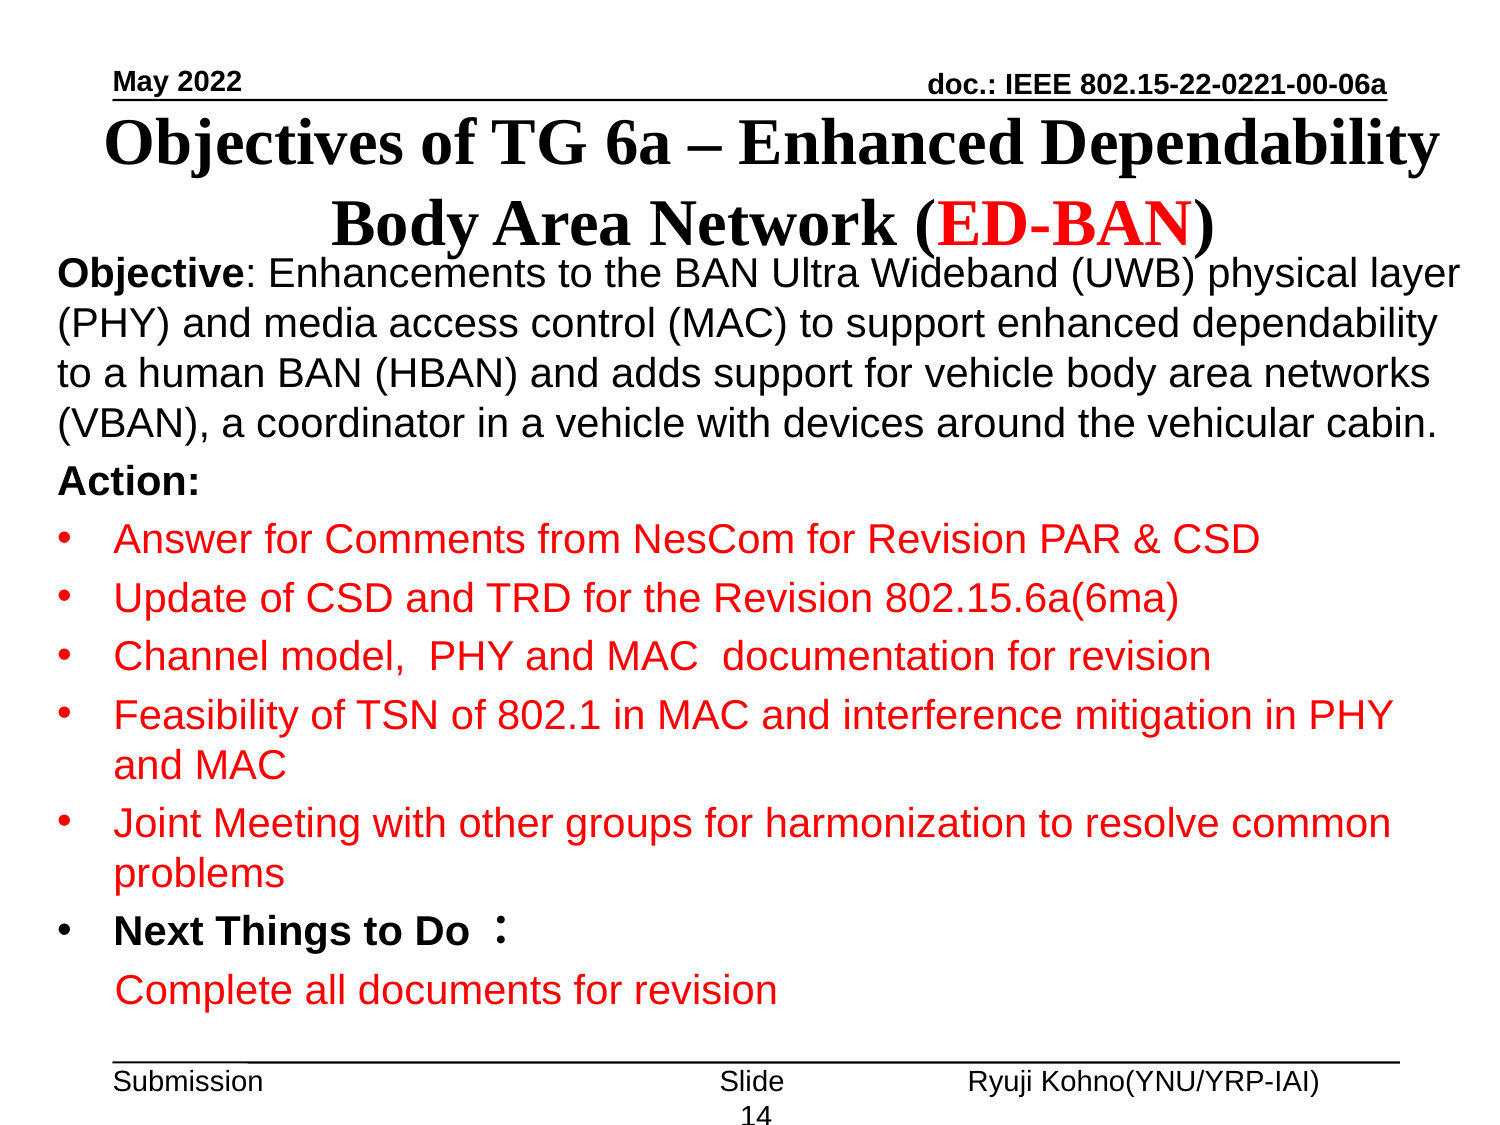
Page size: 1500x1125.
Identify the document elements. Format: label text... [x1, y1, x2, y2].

list Objective: Enhancements to the BAN Ultra Wideband (UWB) physical layer (PHY) and media access control (MAC) to support enhanced dependability to a human BAN (HBAN) and adds support for vehicle body area networks (VBAN), a coordinator in a vehicle with devices around the vehicular cabin. Action: Answer for Comments from NesCom for Revision PAR & CSD Update of CSD and TRD for the Revision 802.15.6a(6ma) Channel model, PHY and MAC documentation for revision Feasibility of TSN of 802.1 in MAC and interference mitigation in PHY and MAC Joint Meeting with other groups for harmonization to resolve common problems Next Things to Do： Complete all documents for revision [41, 238, 1490, 1020]
slide_number Slide 14 [712, 1062, 800, 1093]
title Objectives of TG 6a – Enhanced Dependability Body Area Network (ED-BAN) [88, 172, 1459, 264]
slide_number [112, 62, 375, 98]
